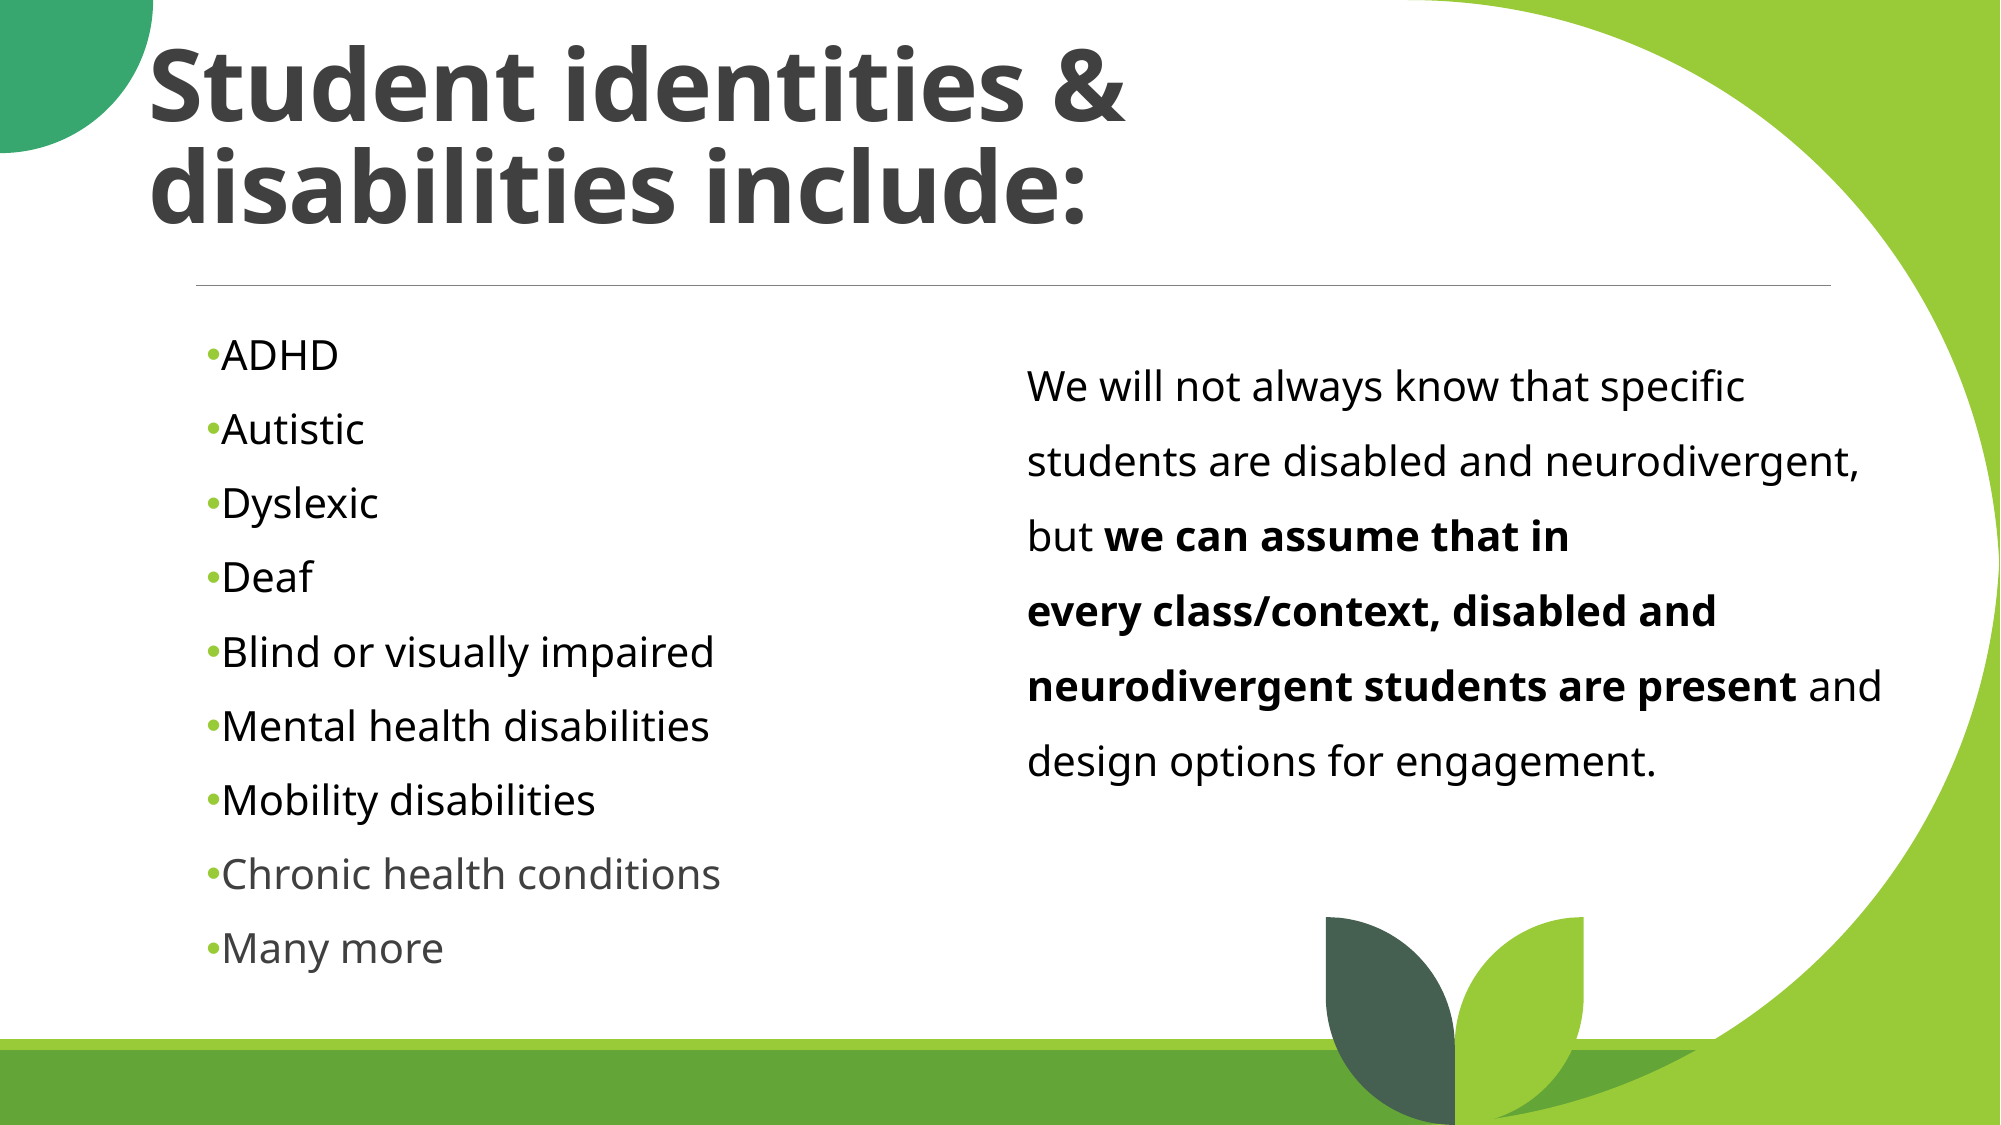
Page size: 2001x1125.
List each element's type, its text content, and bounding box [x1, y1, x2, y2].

text_box We will not always know that specific students are disabled and neurodivergent, but we can assume that in every class/context, disabled and neurodivergent students are present and design options for engagement. [1011, 327, 1915, 793]
list ADHD Autistic Dyslexic Deaf Blind or visually impaired Mental health disabilities Mobility disabilities Chronic health conditions Many more [191, 326, 910, 1017]
title Student identities & disabilities include: [133, 62, 1708, 252]
